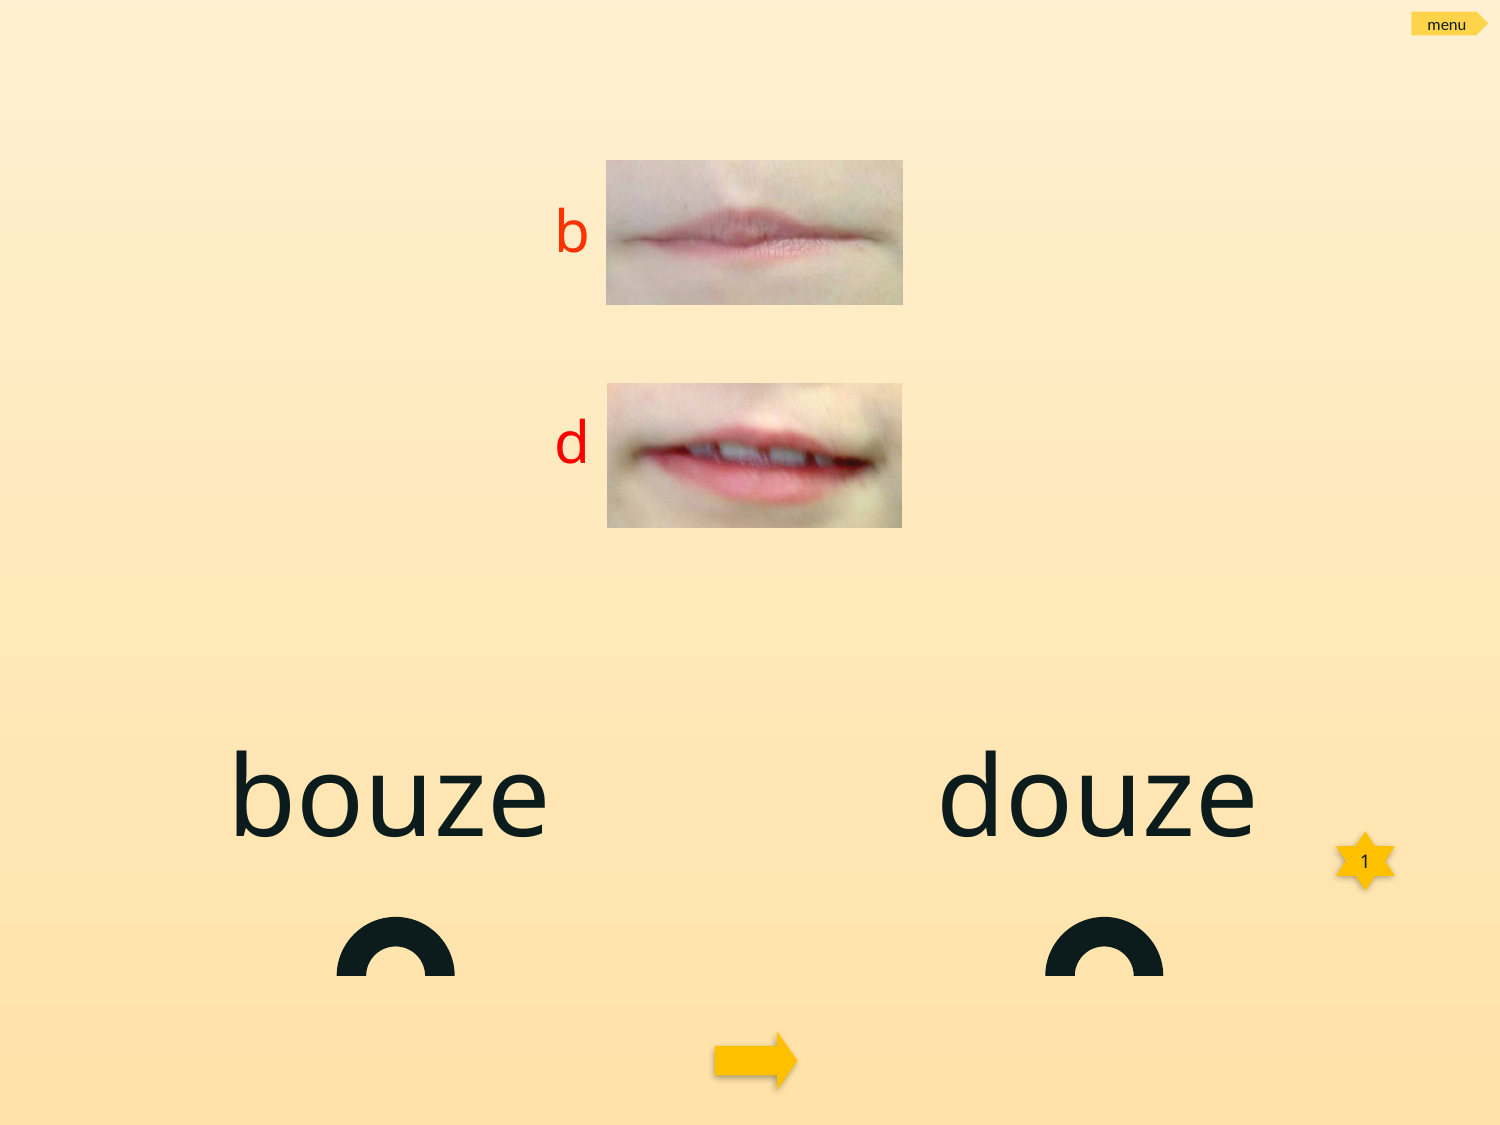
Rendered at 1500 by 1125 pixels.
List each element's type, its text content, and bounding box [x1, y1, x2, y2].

text_box b [539, 186, 601, 272]
text_box bouze [212, 716, 566, 866]
picture [606, 383, 902, 528]
text_box [714, 1031, 798, 1091]
picture [606, 160, 903, 305]
text_box douze [921, 716, 1275, 866]
text_box [1045, 916, 1164, 976]
text_box 1 [1335, 831, 1395, 891]
text_box menu [1409, 9, 1491, 38]
text_box d [539, 397, 601, 483]
text_box [336, 916, 455, 976]
